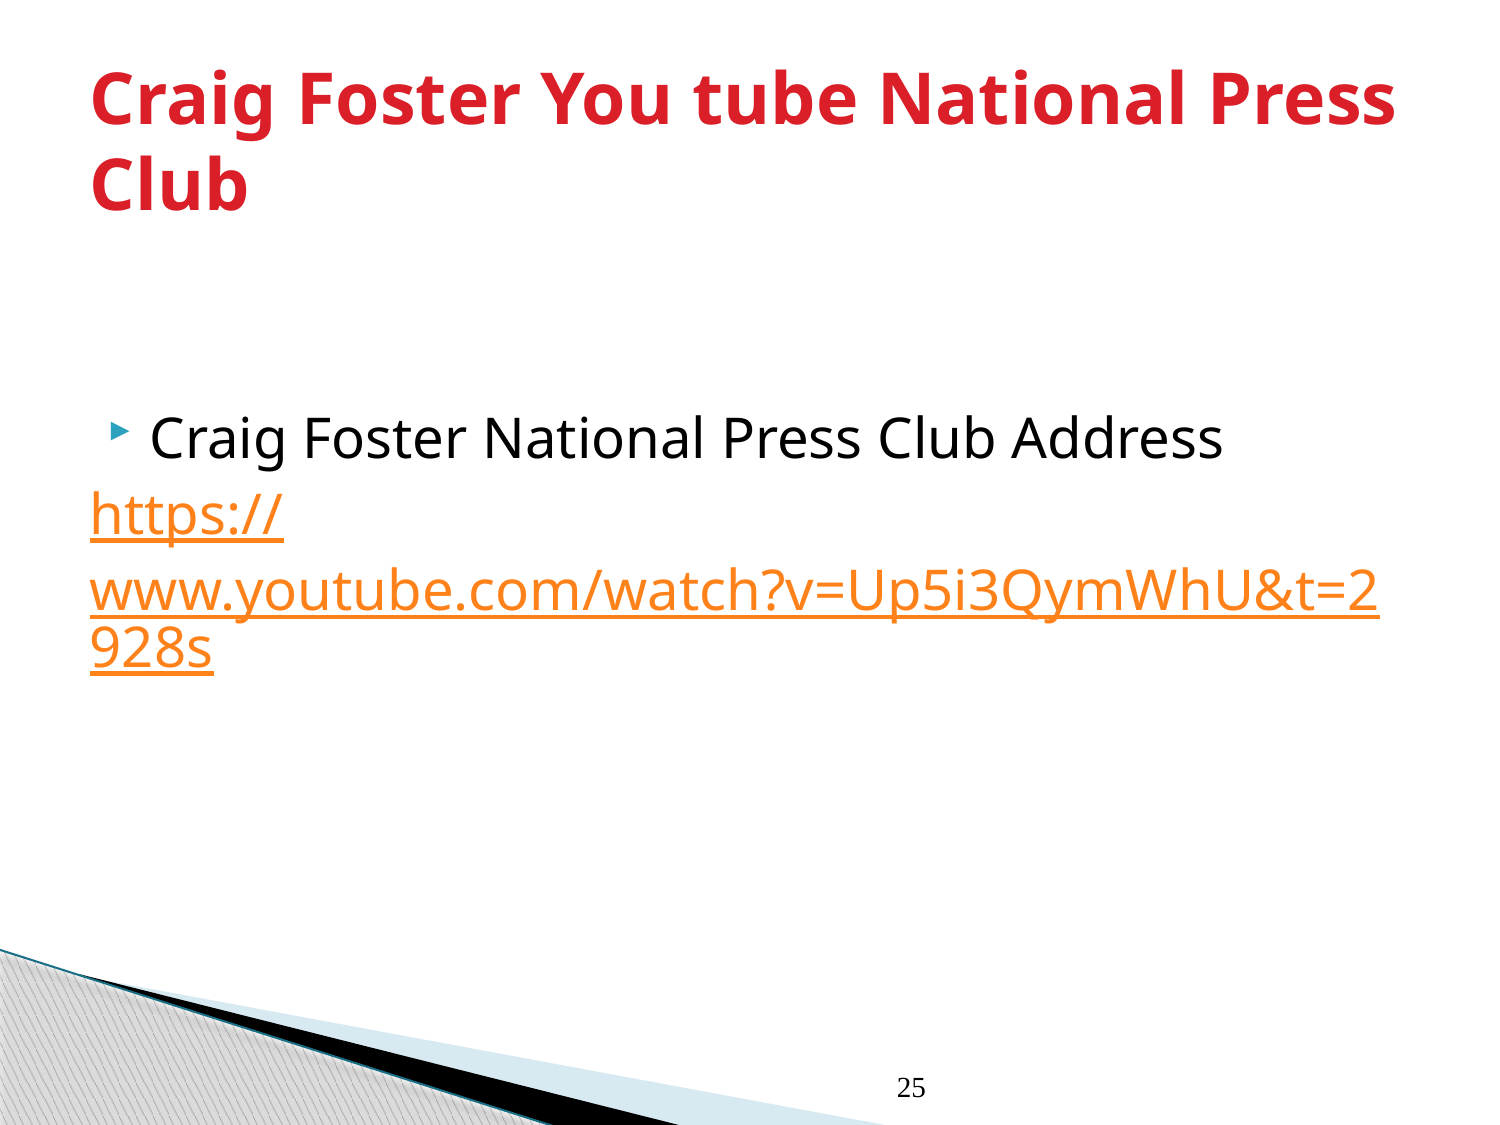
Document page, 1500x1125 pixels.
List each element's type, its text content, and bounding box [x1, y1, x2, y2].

footer 25 [718, 1051, 1105, 1112]
title Craig Foster You tube National Press Club [75, 45, 1425, 233]
list Craig Foster National Press Club Address https://www.youtube.com/watch?v=Up5i3QymWhU&t=2928s [75, 243, 1425, 986]
